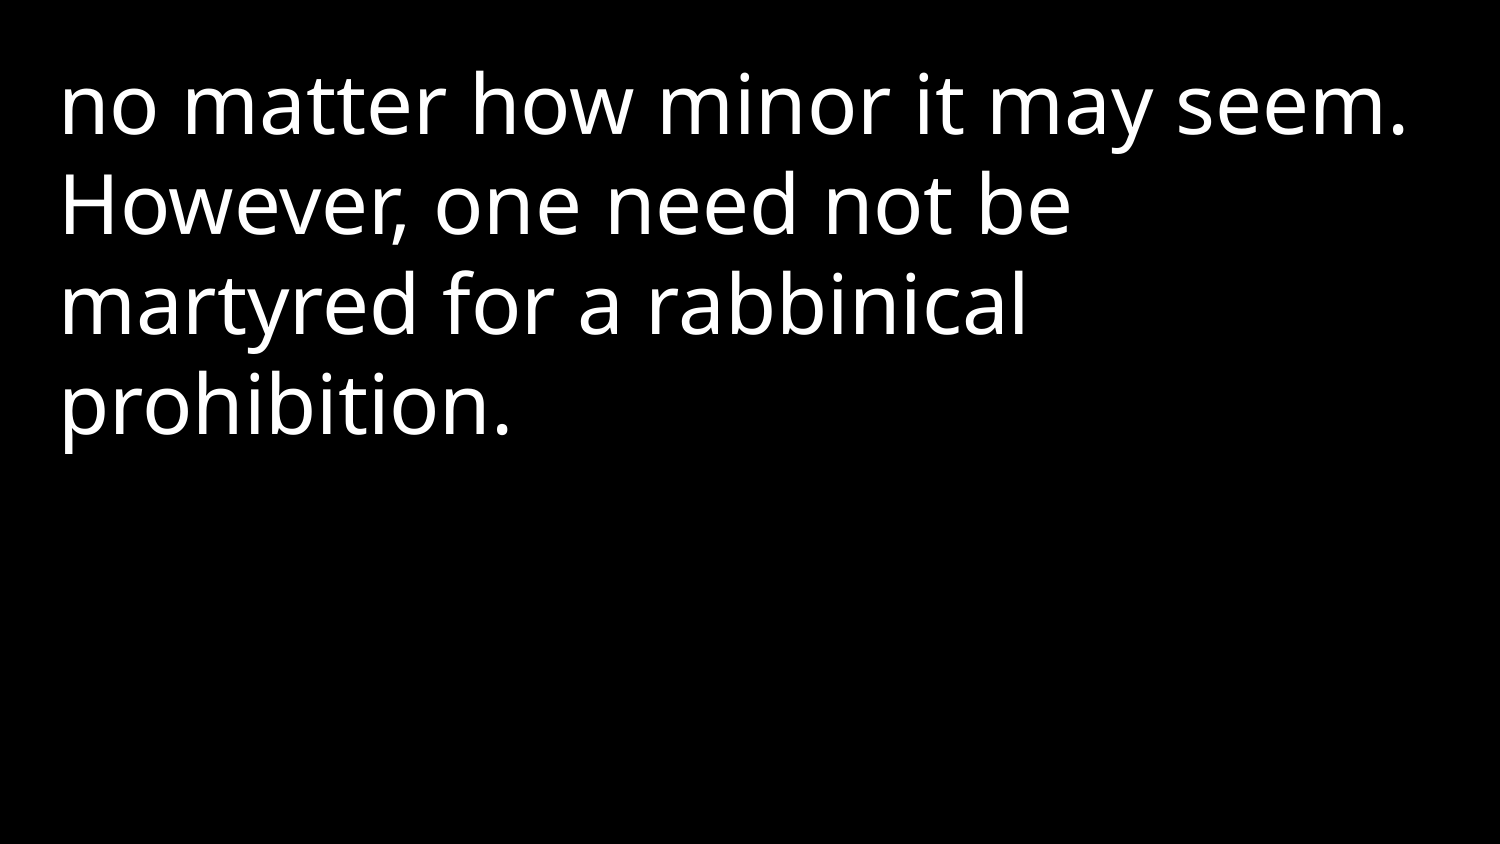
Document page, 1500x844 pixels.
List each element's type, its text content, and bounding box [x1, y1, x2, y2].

list no matter how minor it may seem. However, one need not be martyred for a rabbinical prohibition. [50, 46, 1425, 810]
